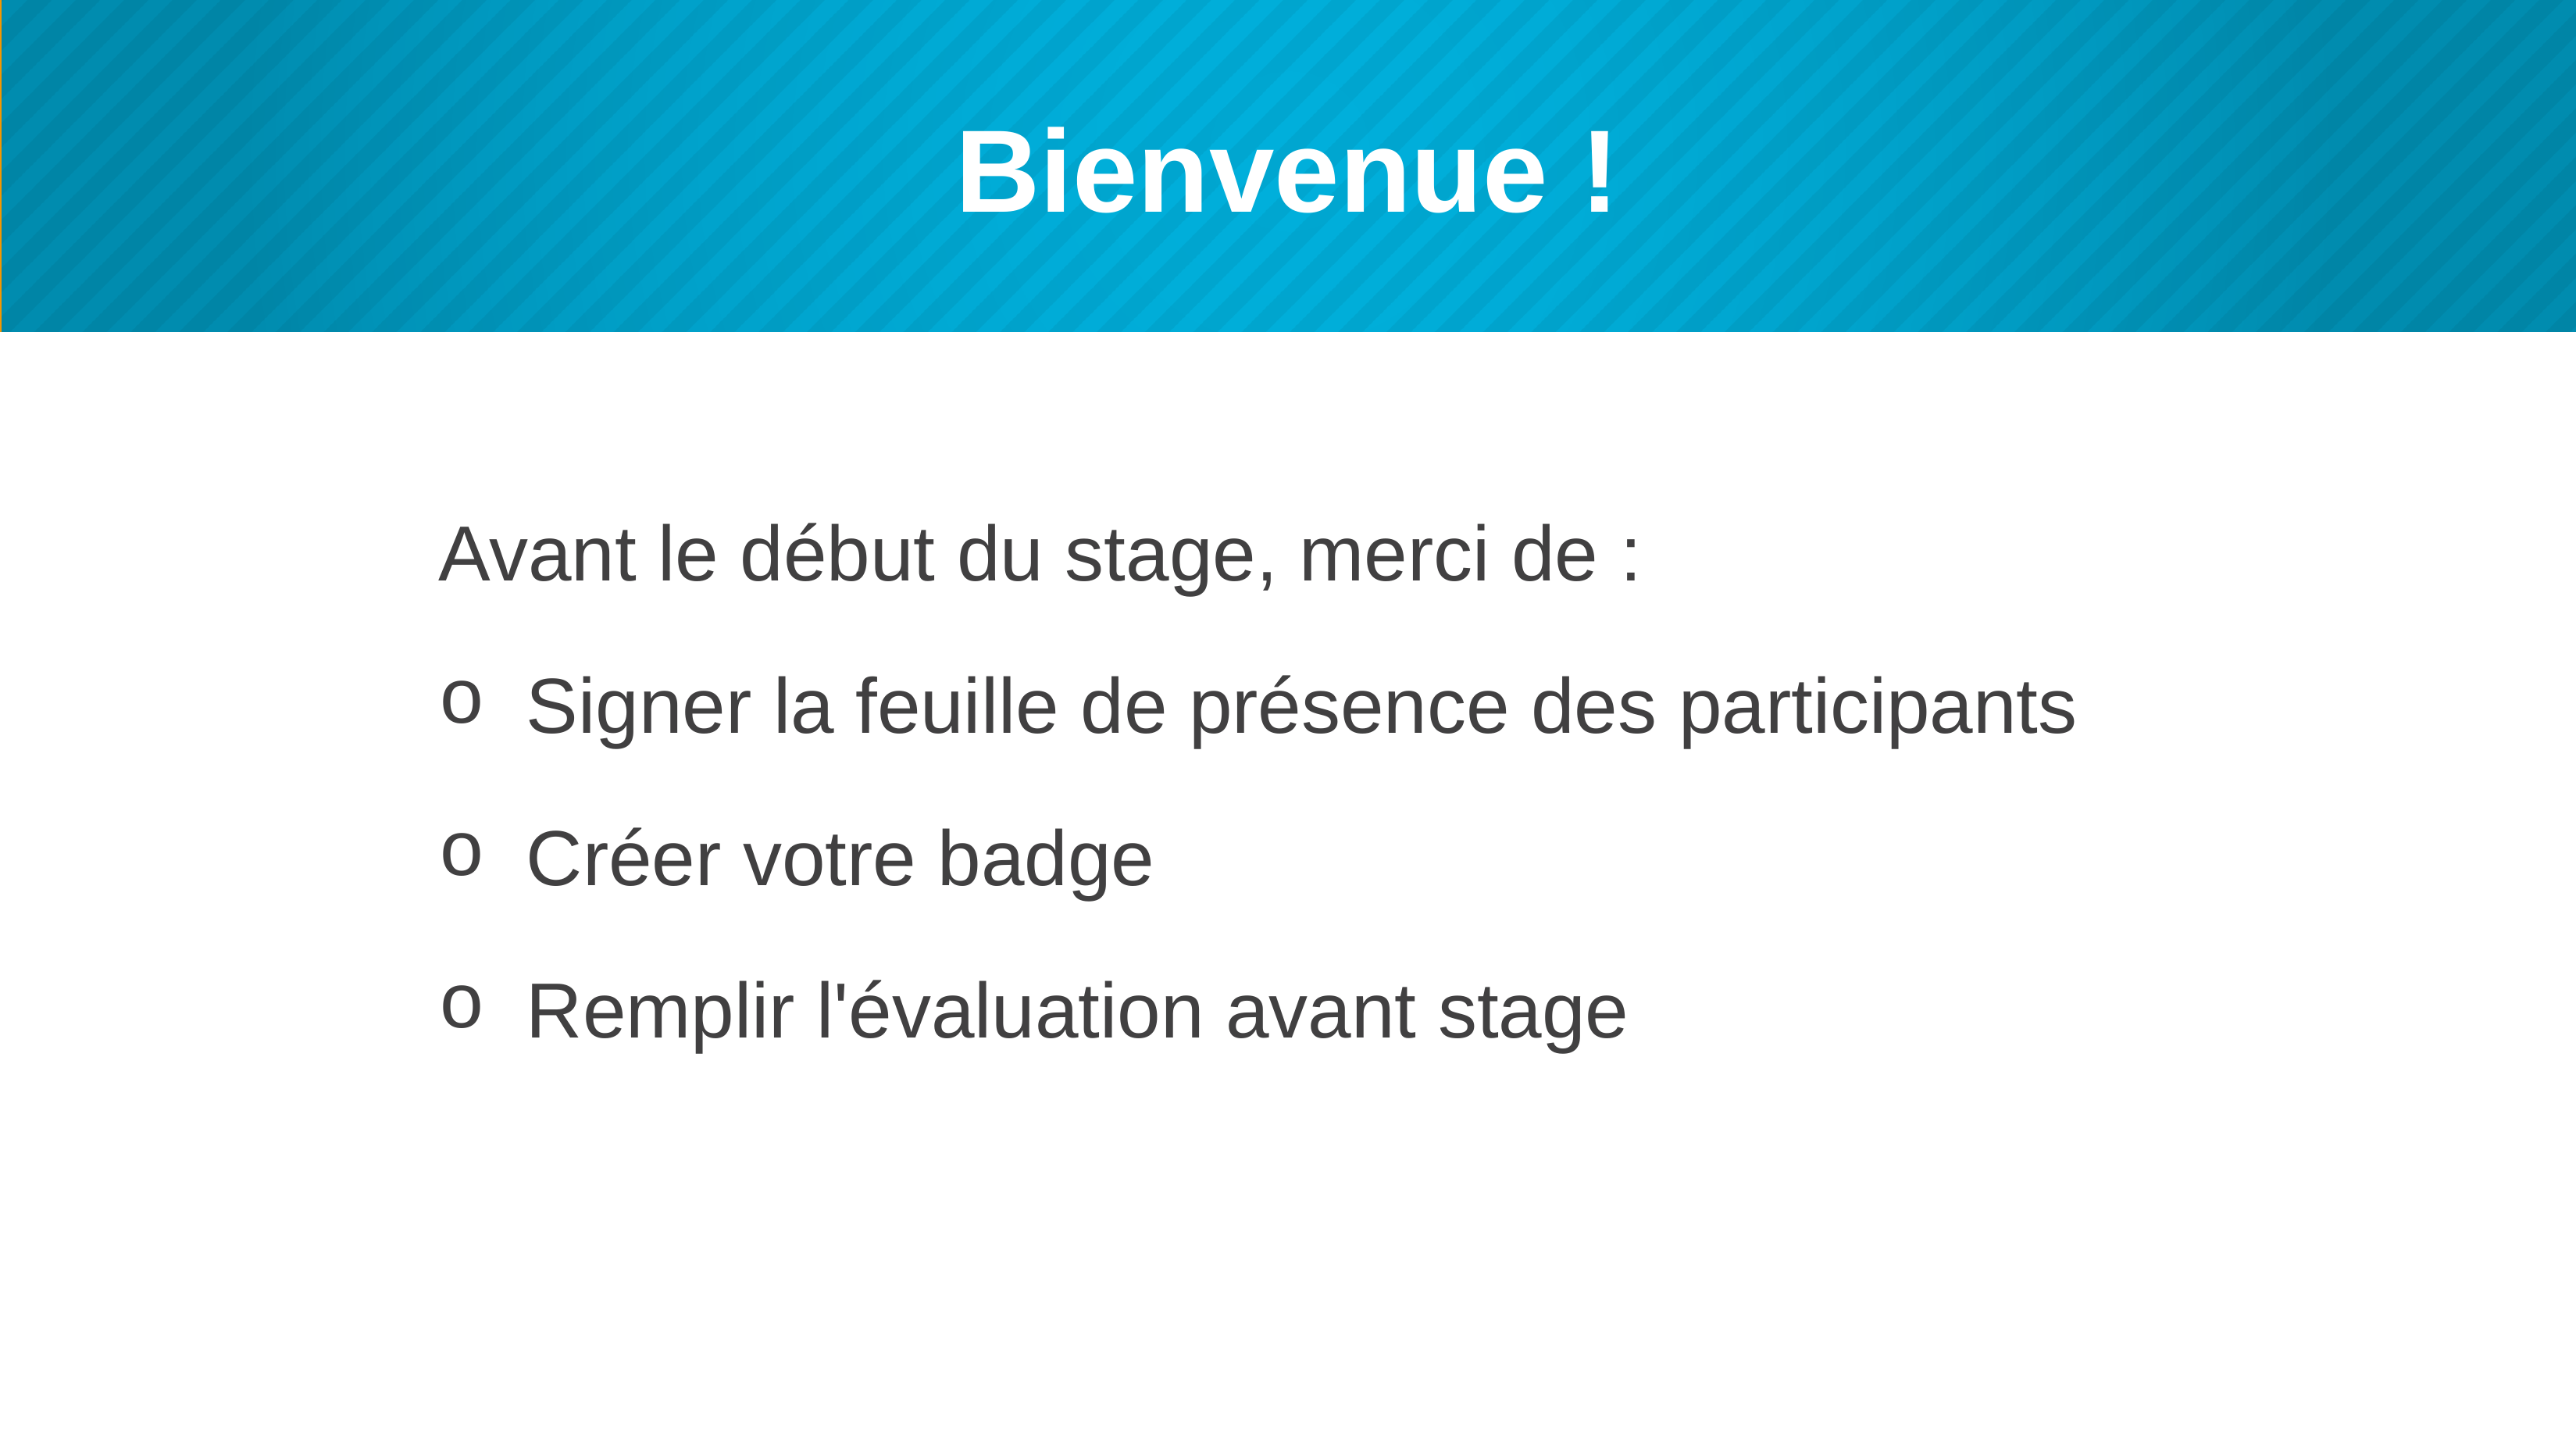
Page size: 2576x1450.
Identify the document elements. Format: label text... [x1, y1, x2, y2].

title Bienvenue ! [350, 94, 2225, 237]
list Avant le début du stage, merci de : Signer la feuille de présence des participants Créer votre badge Remplir l'évaluation avant stage [438, 502, 2314, 1213]
